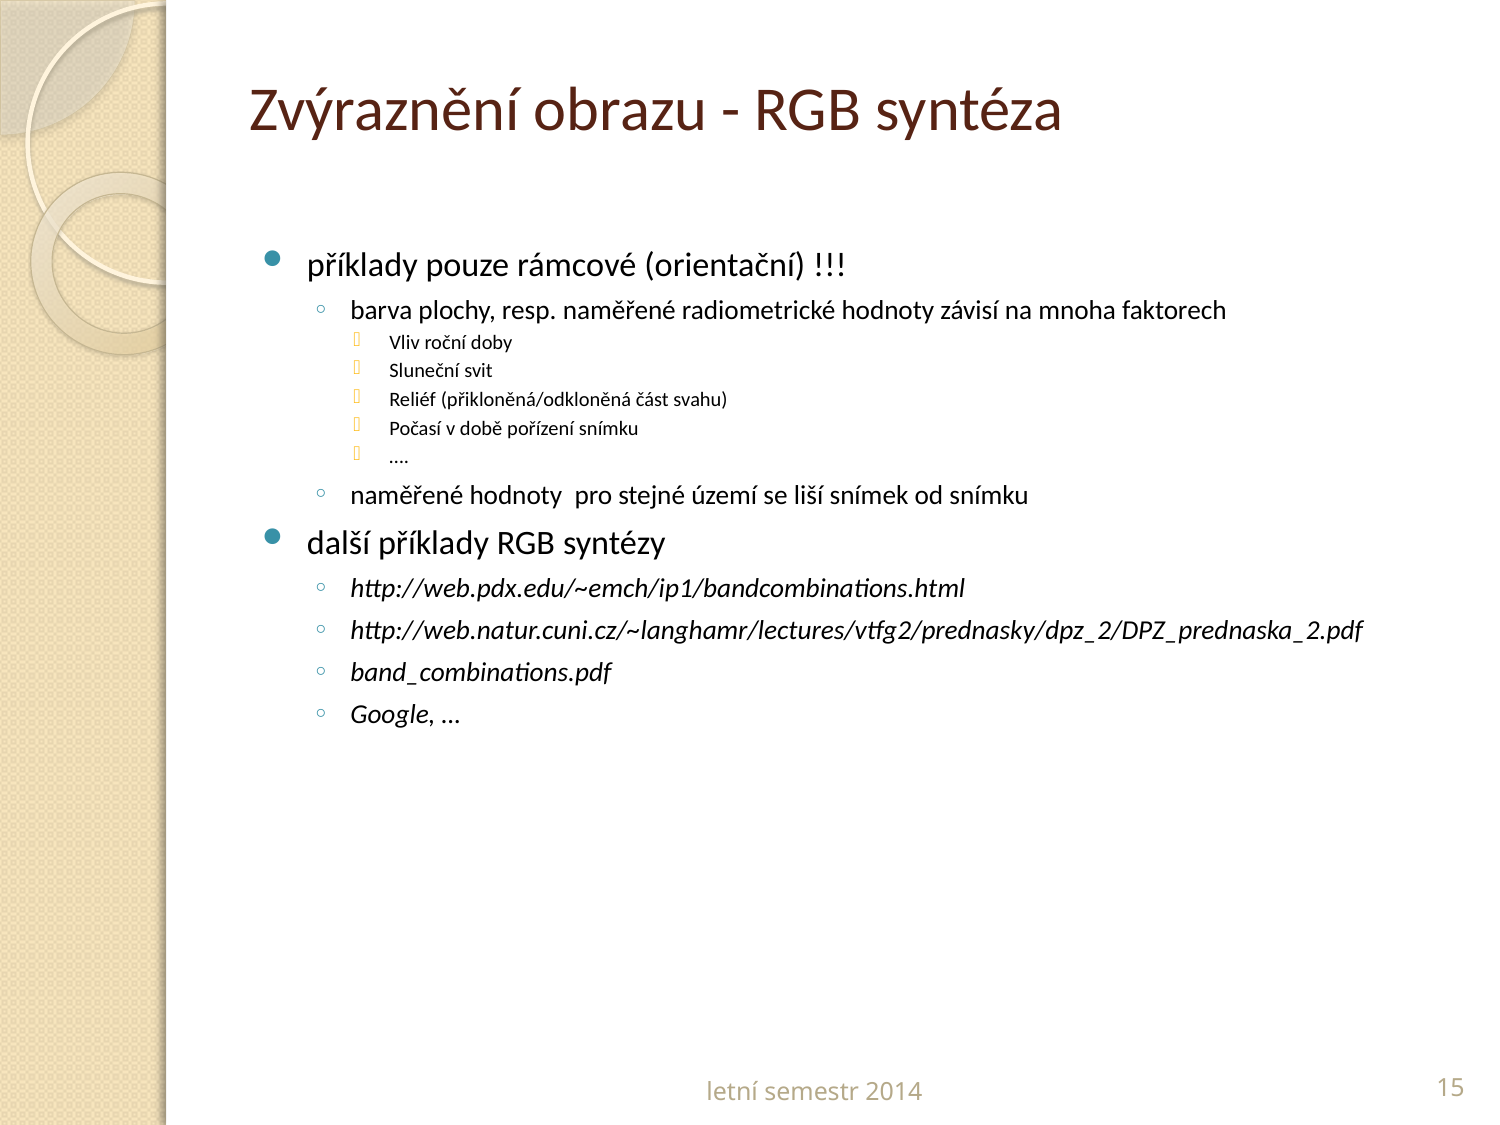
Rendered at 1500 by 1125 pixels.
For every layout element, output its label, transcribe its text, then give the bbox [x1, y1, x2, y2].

list příklady pouze rámcové (orientační) !!! barva plochy, resp. naměřené radiometrické hodnoty závisí na mnoha faktorech Vliv roční doby Sluneční svit Reliéf (přikloněná/odkloněná část svahu) Počasí v době pořízení snímku …. naměřené hodnoty pro stejné území se liší snímek od snímku další příklady RGB syntézy http://web.pdx.edu/~emch/ip1/bandcombinations.html http://web.natur.cuni.cz/~langhamr/lectures/vtfg2/prednasky/dpz_2/DPZ_prednaska_2.pdf band_combinations.pdf Google, … [234, 234, 1430, 739]
title Zvýraznění obrazu - RGB syntéza [234, 58, 1465, 153]
slide_number 15 [1413, 1034, 1488, 1113]
slide_number letní semestr 2014 [587, 1034, 938, 1113]
